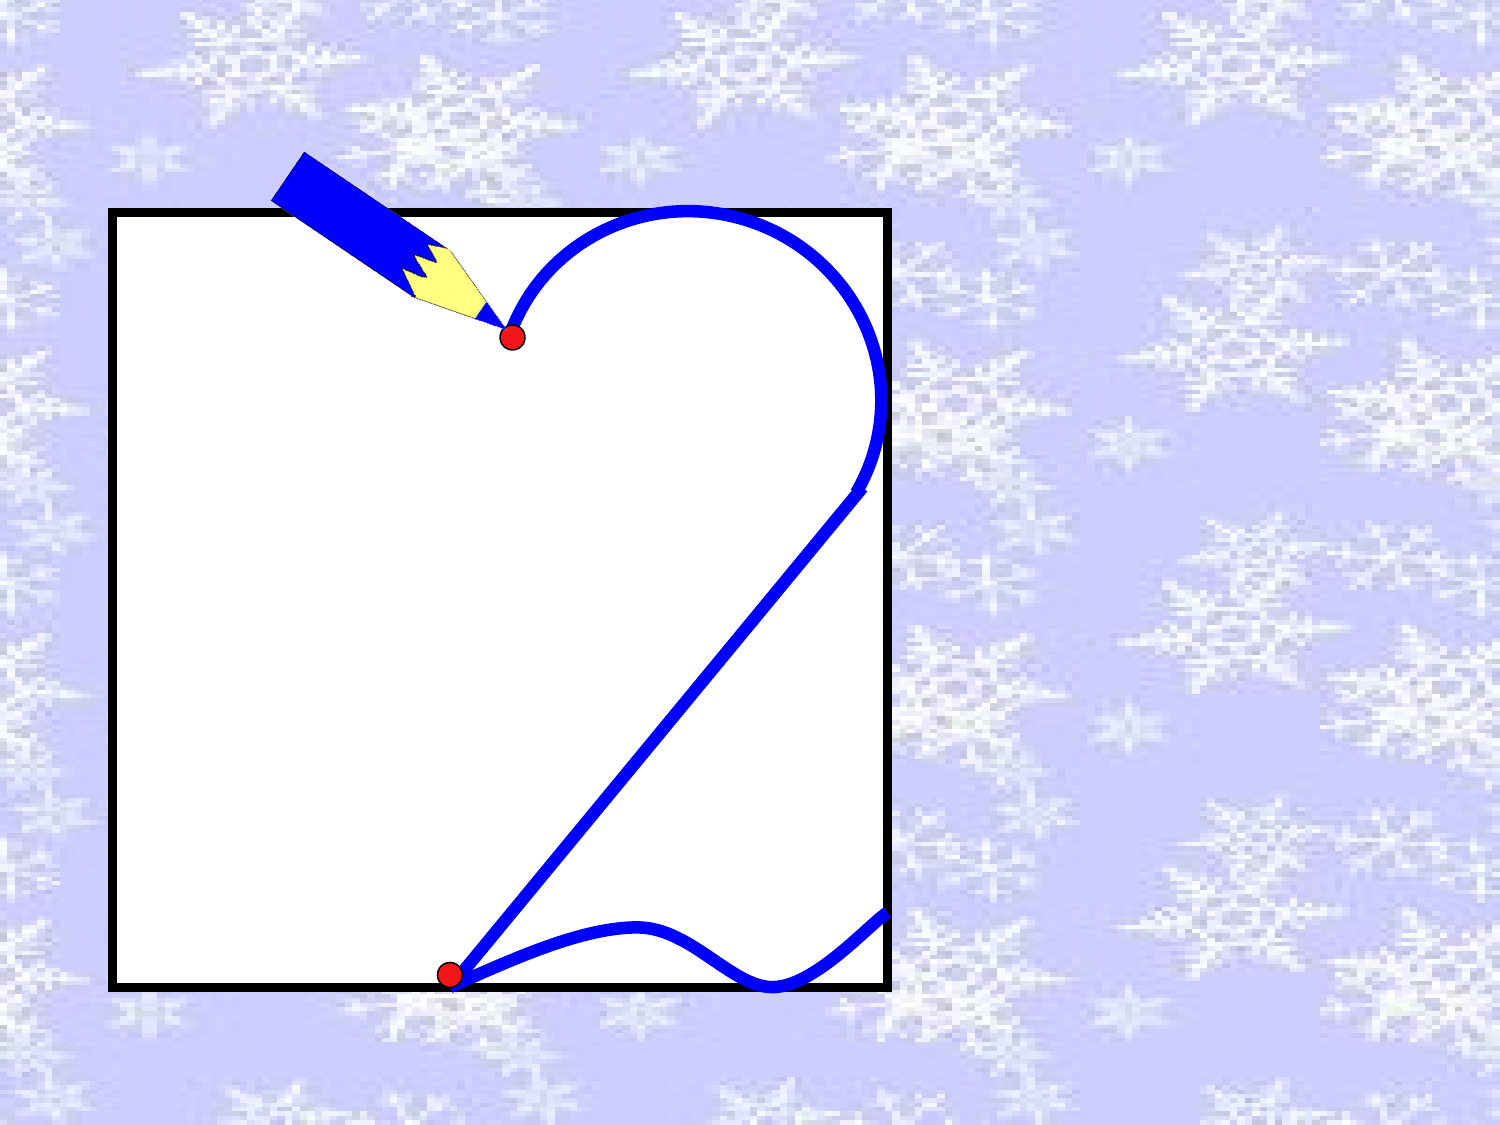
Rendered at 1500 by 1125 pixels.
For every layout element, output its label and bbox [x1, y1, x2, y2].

text_box [511, 332, 526, 350]
text_box [524, 211, 882, 493]
text_box [437, 962, 463, 988]
picture [0, 0, 1500, 1125]
text_box [458, 912, 888, 988]
text_box [112, 212, 888, 988]
